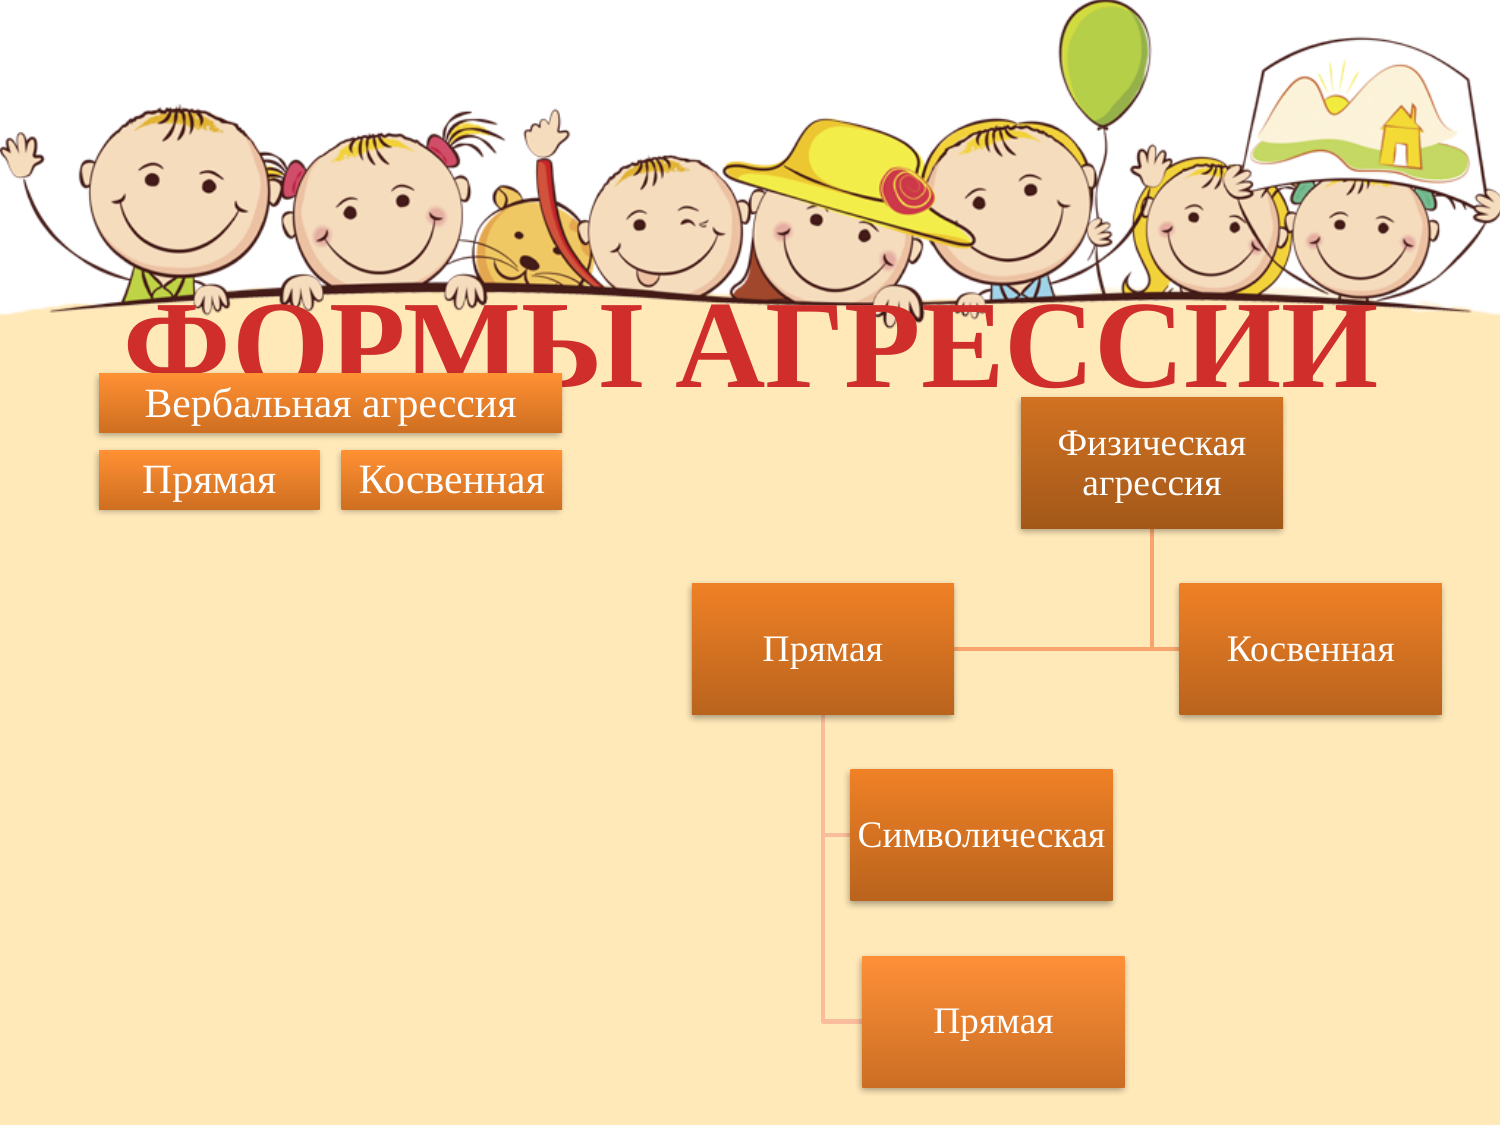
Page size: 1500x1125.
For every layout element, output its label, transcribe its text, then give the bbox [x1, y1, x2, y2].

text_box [548, 396, 1500, 1088]
title ФОРМЫ АГРЕССИИ [76, 243, 1427, 395]
picture [0, 0, 1500, 1125]
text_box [41, 373, 621, 740]
